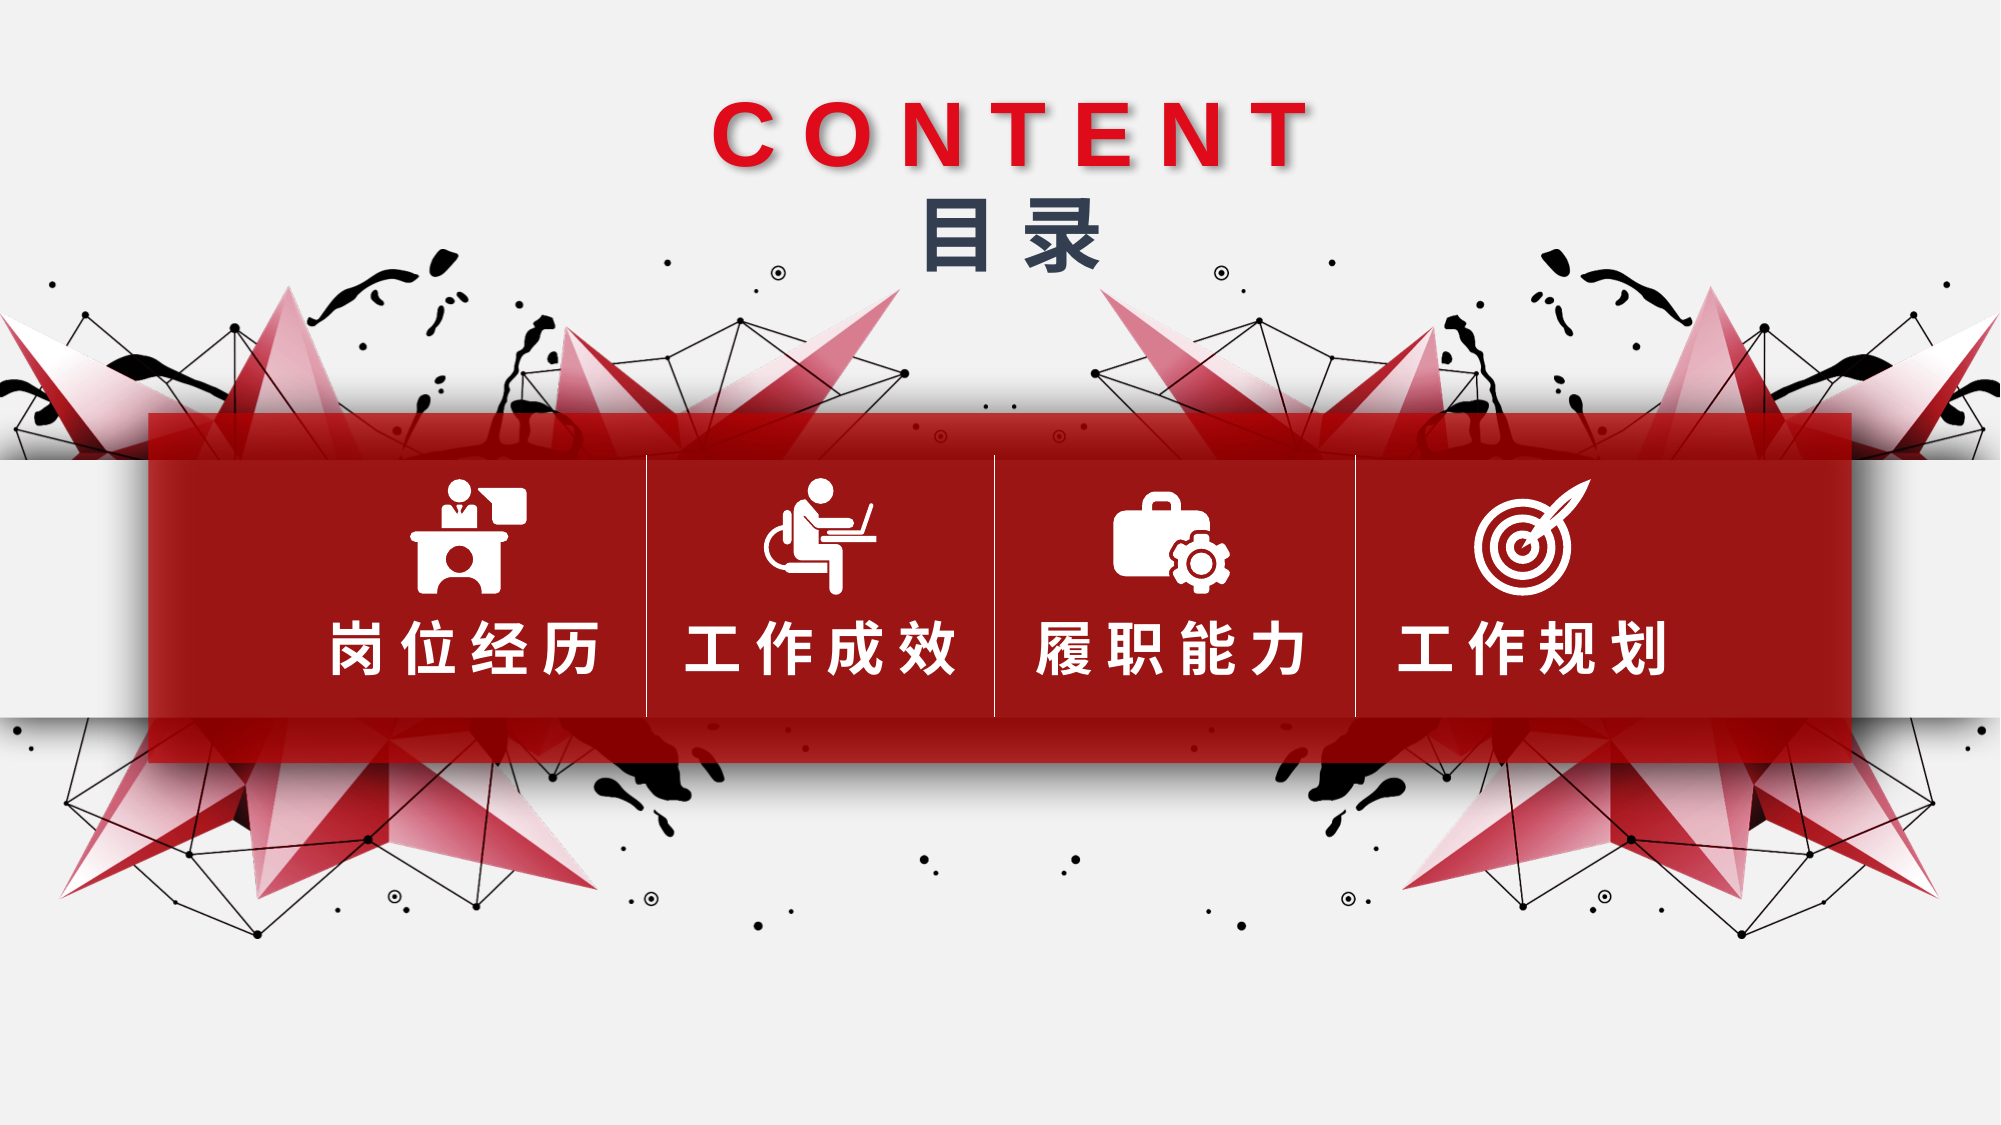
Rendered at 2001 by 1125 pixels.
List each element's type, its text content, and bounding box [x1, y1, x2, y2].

text_box C O N T E N T [696, 67, 1356, 192]
text_box [988, 412, 1012, 764]
picture [1012, 249, 2000, 939]
picture [0, 249, 988, 939]
text_box 录 [1005, 202, 1119, 290]
text_box 目 [900, 202, 1005, 290]
